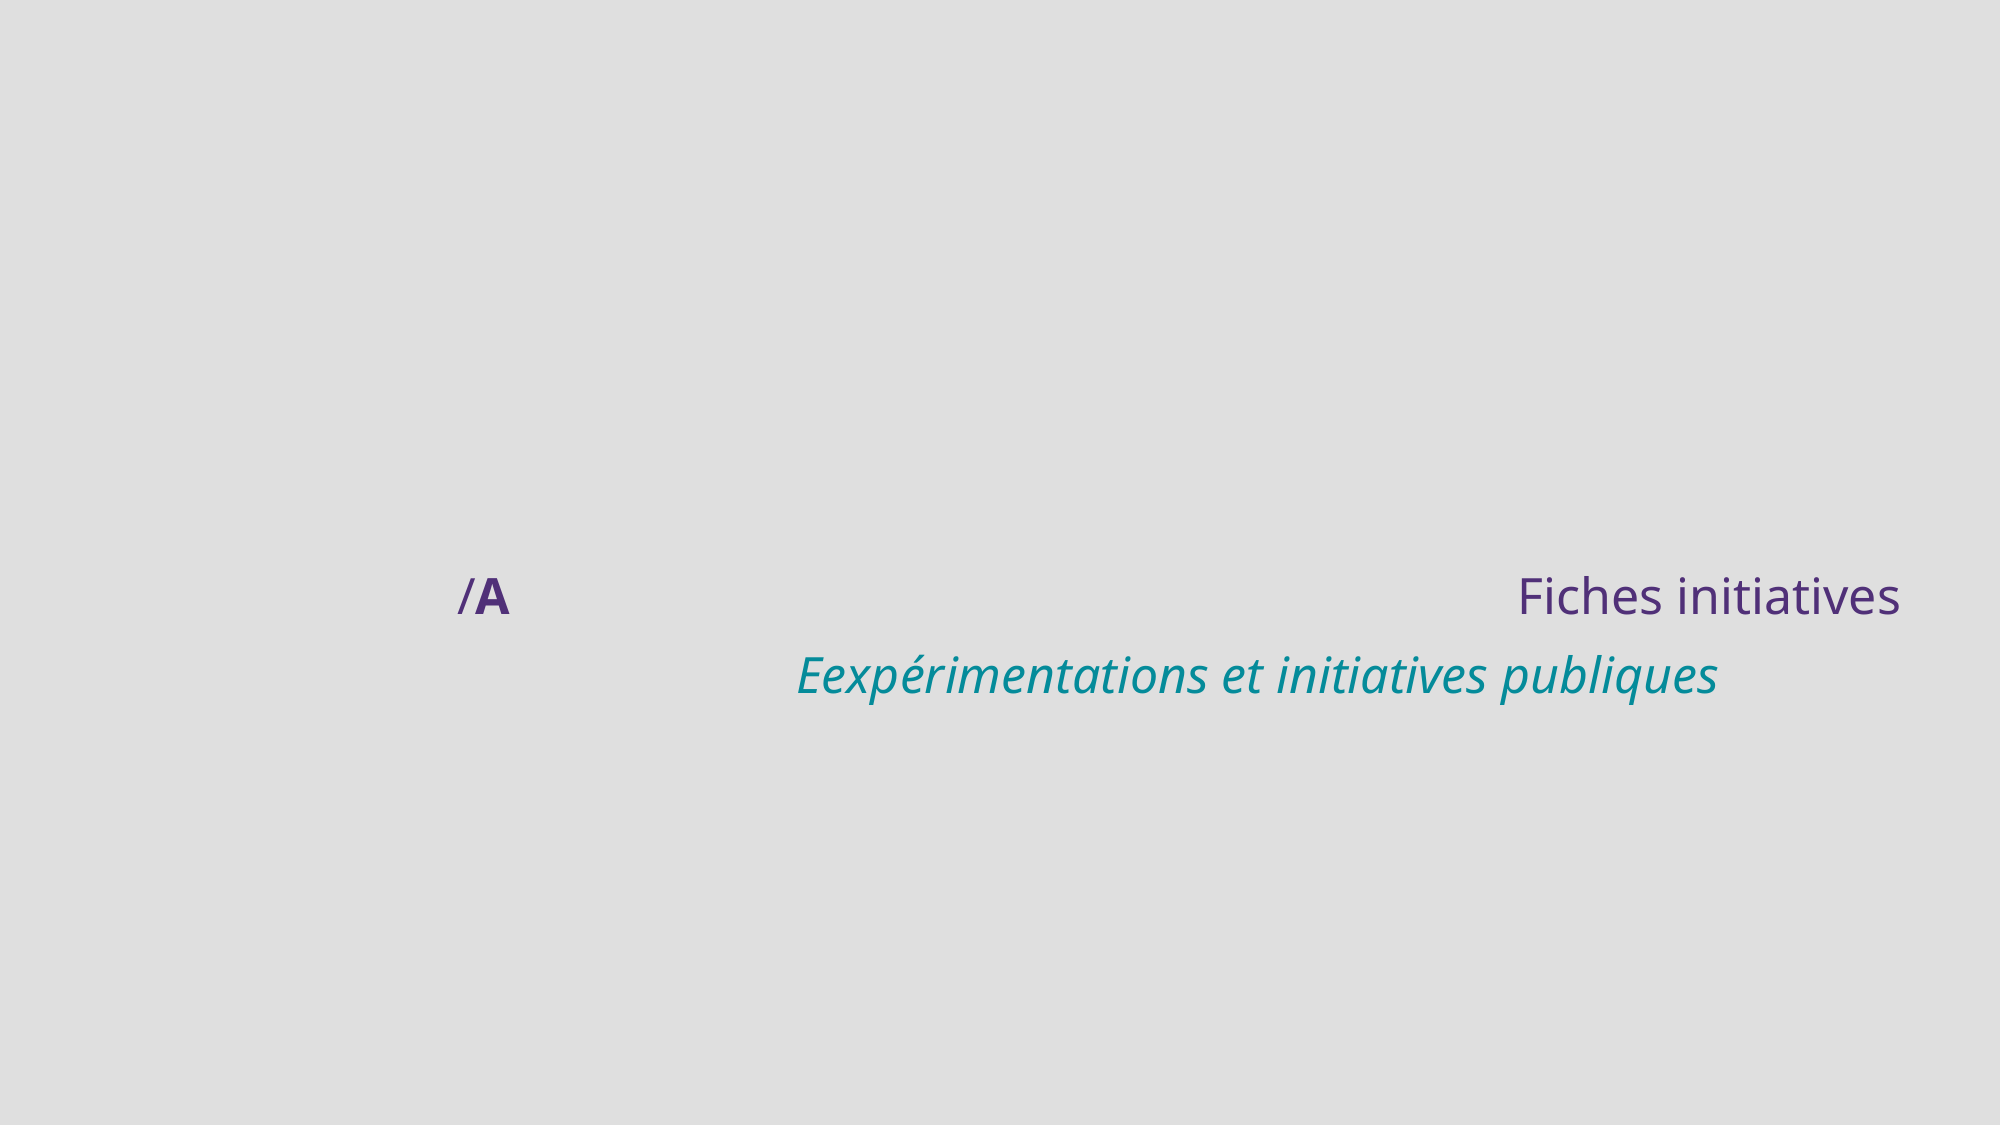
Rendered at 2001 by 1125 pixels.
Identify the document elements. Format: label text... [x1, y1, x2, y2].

list A [457, 546, 630, 706]
title Fiches initiatives [630, 546, 1902, 706]
text_box Eexpérimentations et initiatives publiques [662, 626, 1733, 785]
